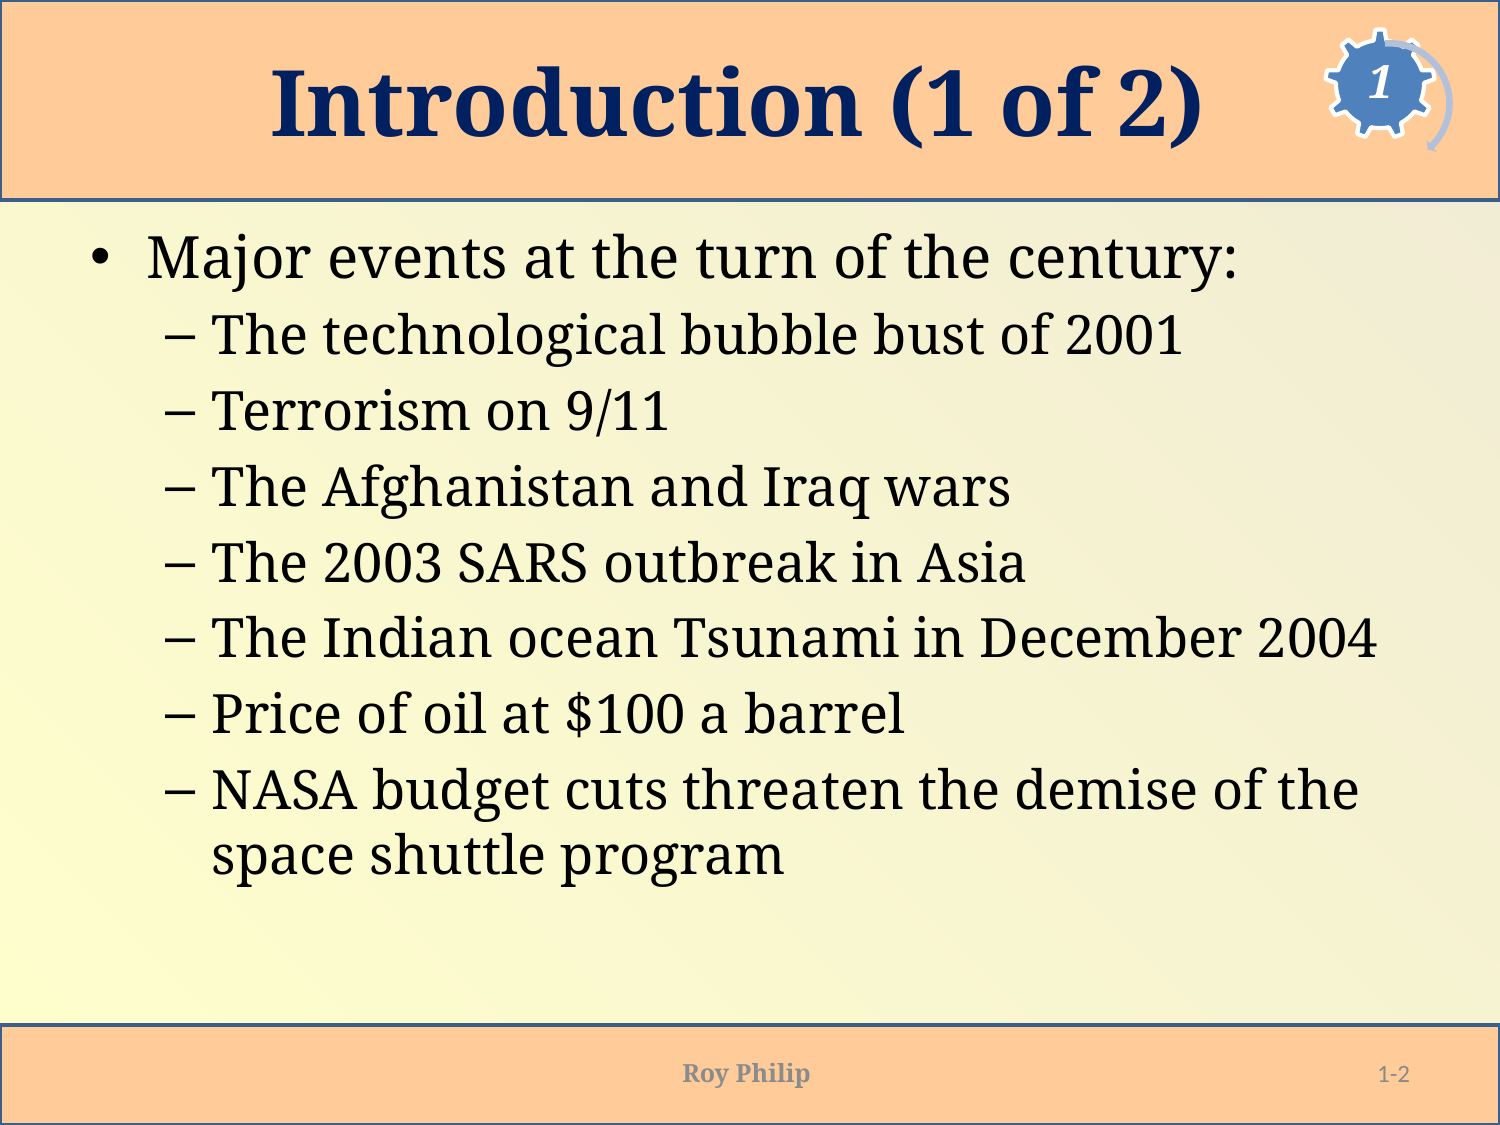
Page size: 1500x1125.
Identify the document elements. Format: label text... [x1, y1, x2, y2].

list Major events at the turn of the century: The technological bubble bust of 2001 Terrorism on 9/11 The Afghanistan and Iraq wars The 2003 SARS outbreak in Asia The Indian ocean Tsunami in December 2004 Price of oil at $100 a barrel NASA budget cuts threaten the demise of the space shuttle program [74, 212, 1426, 1006]
footer Roy Philip [512, 1042, 988, 1103]
title Introduction (1 of 2) [74, 0, 1426, 201]
text_box 1-2 [1074, 1042, 1425, 1103]
